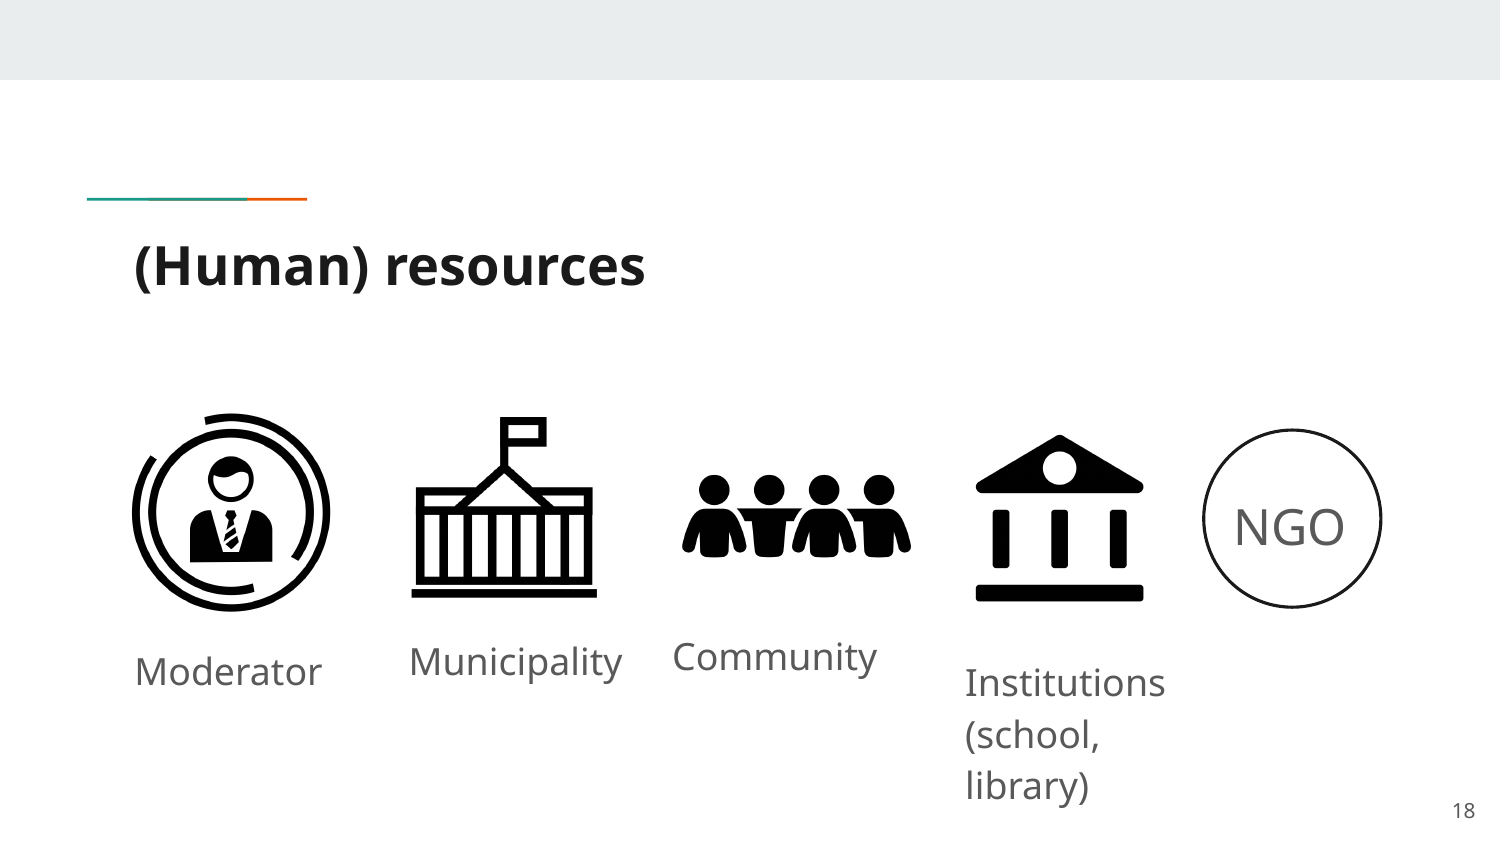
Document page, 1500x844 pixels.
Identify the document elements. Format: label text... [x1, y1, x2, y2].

slide_number ‹#› [1400, 779, 1491, 844]
picture [961, 434, 1158, 603]
title (Human) resources [119, 216, 1381, 305]
text_box [1268, 604, 1316, 608]
list Community [656, 611, 897, 818]
list Institutions (school, library) [950, 637, 1231, 806]
list NGO [1218, 471, 1367, 604]
picture [112, 376, 938, 617]
text_box [1203, 430, 1381, 567]
list Municipality [393, 624, 656, 771]
list Moderator [119, 625, 359, 804]
